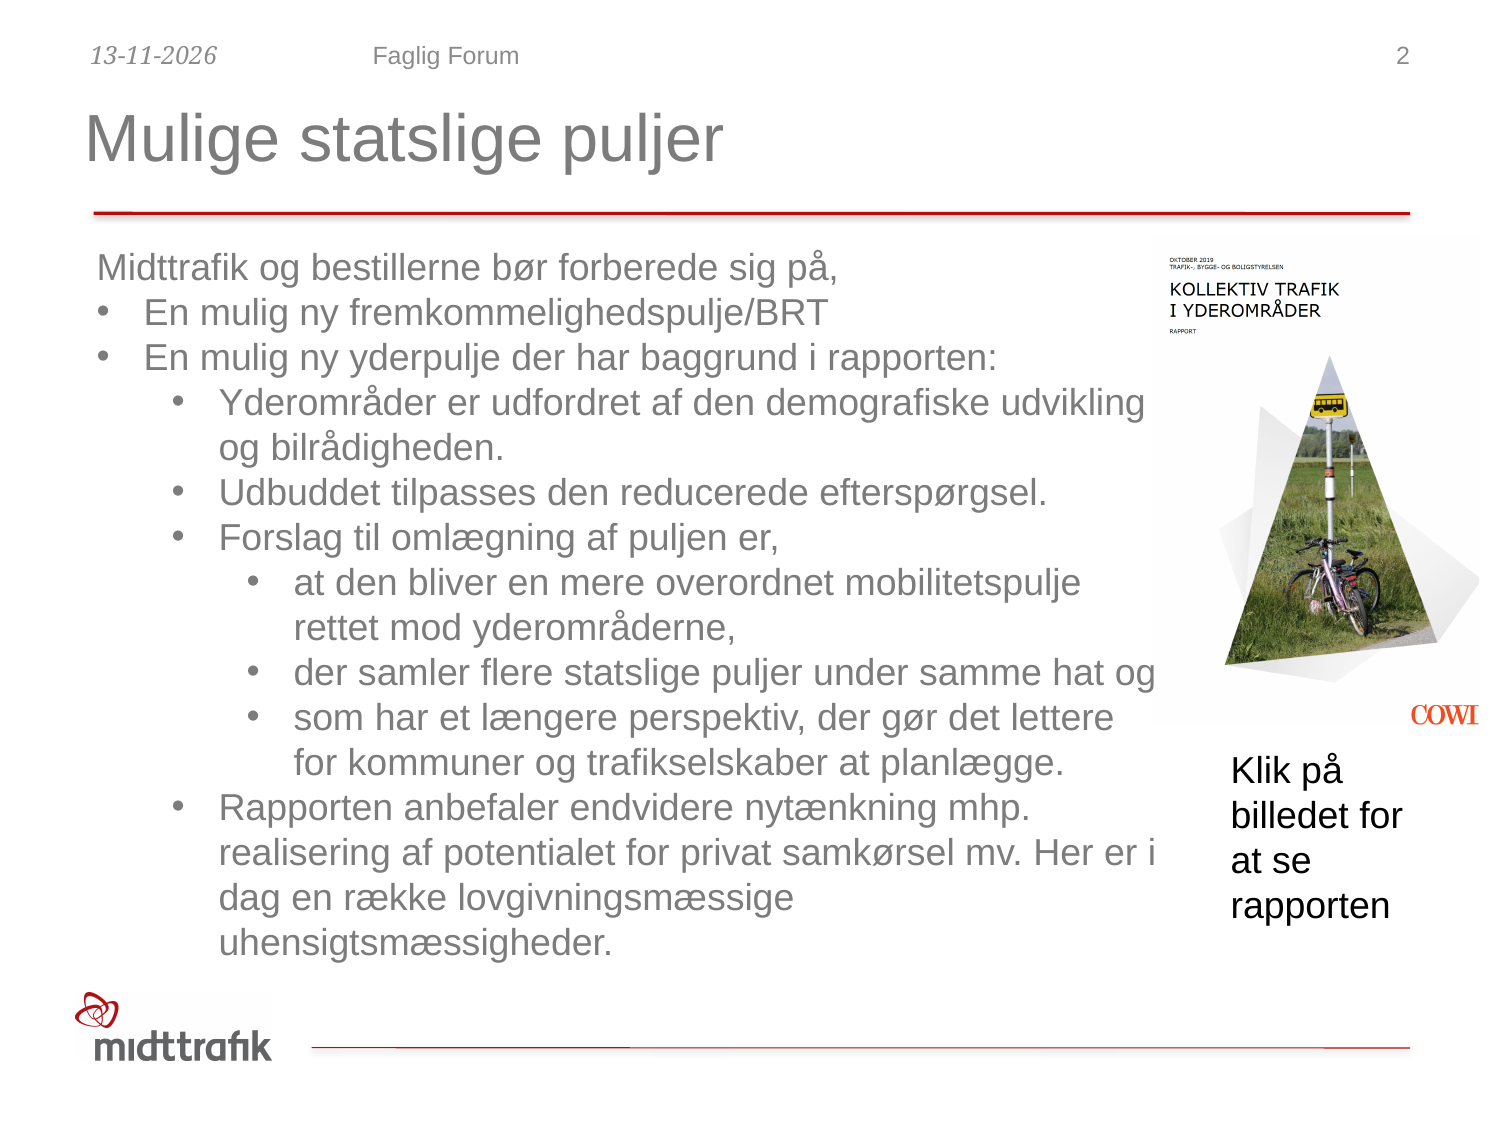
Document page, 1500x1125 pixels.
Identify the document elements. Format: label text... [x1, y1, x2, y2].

slide_number 2 [1074, 32, 1425, 92]
picture [1153, 235, 1480, 726]
footer Faglig Forum [357, 32, 833, 86]
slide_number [75, 32, 357, 86]
picture [75, 992, 272, 1061]
text_box Midttrafik og bestillerne bør forberede sig på, En mulig ny fremkommelighedspulje/BRT En mulig ny yderpulje der har baggrund i rapporten: Yderområder er udfordret af den demografiske udvikling og bilrådigheden. Udbuddet tilpasses den reducerede efterspørgsel. Forslag til omlægning af puljen er, at den bliver en mere overordnet mobilitetspulje rettet mod yderområderne, der samler flere statslige puljer under samme hat og som har et længere perspektiv, der gør det lettere for kommuner og trafikselskaber at planlægge. Rapporten anbefaler endvidere nytænkning mhp. realisering af potentialet for privat samkørsel mv. Her er i dag en række lovgivningsmæssige uhensigtsmæssigheder. [81, 235, 1181, 1016]
title Mulige statslige puljer [70, 86, 1387, 190]
text_box Klik på billedet for at se rapporten [1215, 738, 1418, 934]
